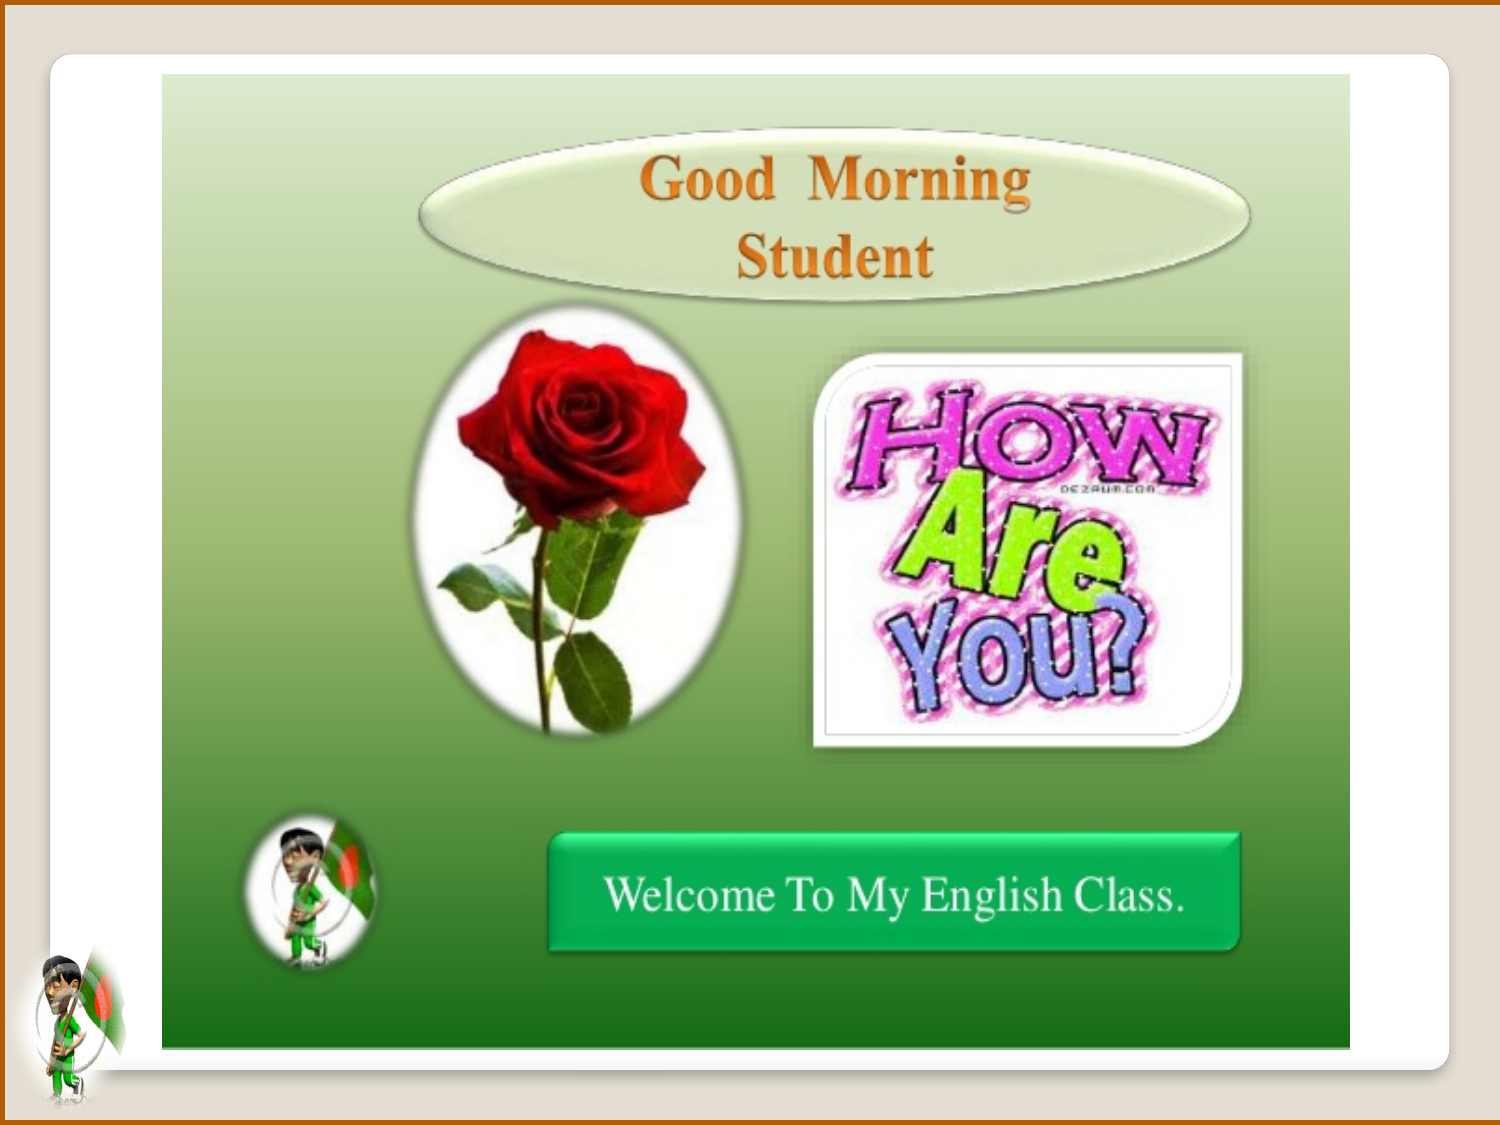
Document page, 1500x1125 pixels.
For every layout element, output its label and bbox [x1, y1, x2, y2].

picture [0, 924, 139, 1123]
picture [162, 74, 1351, 1051]
